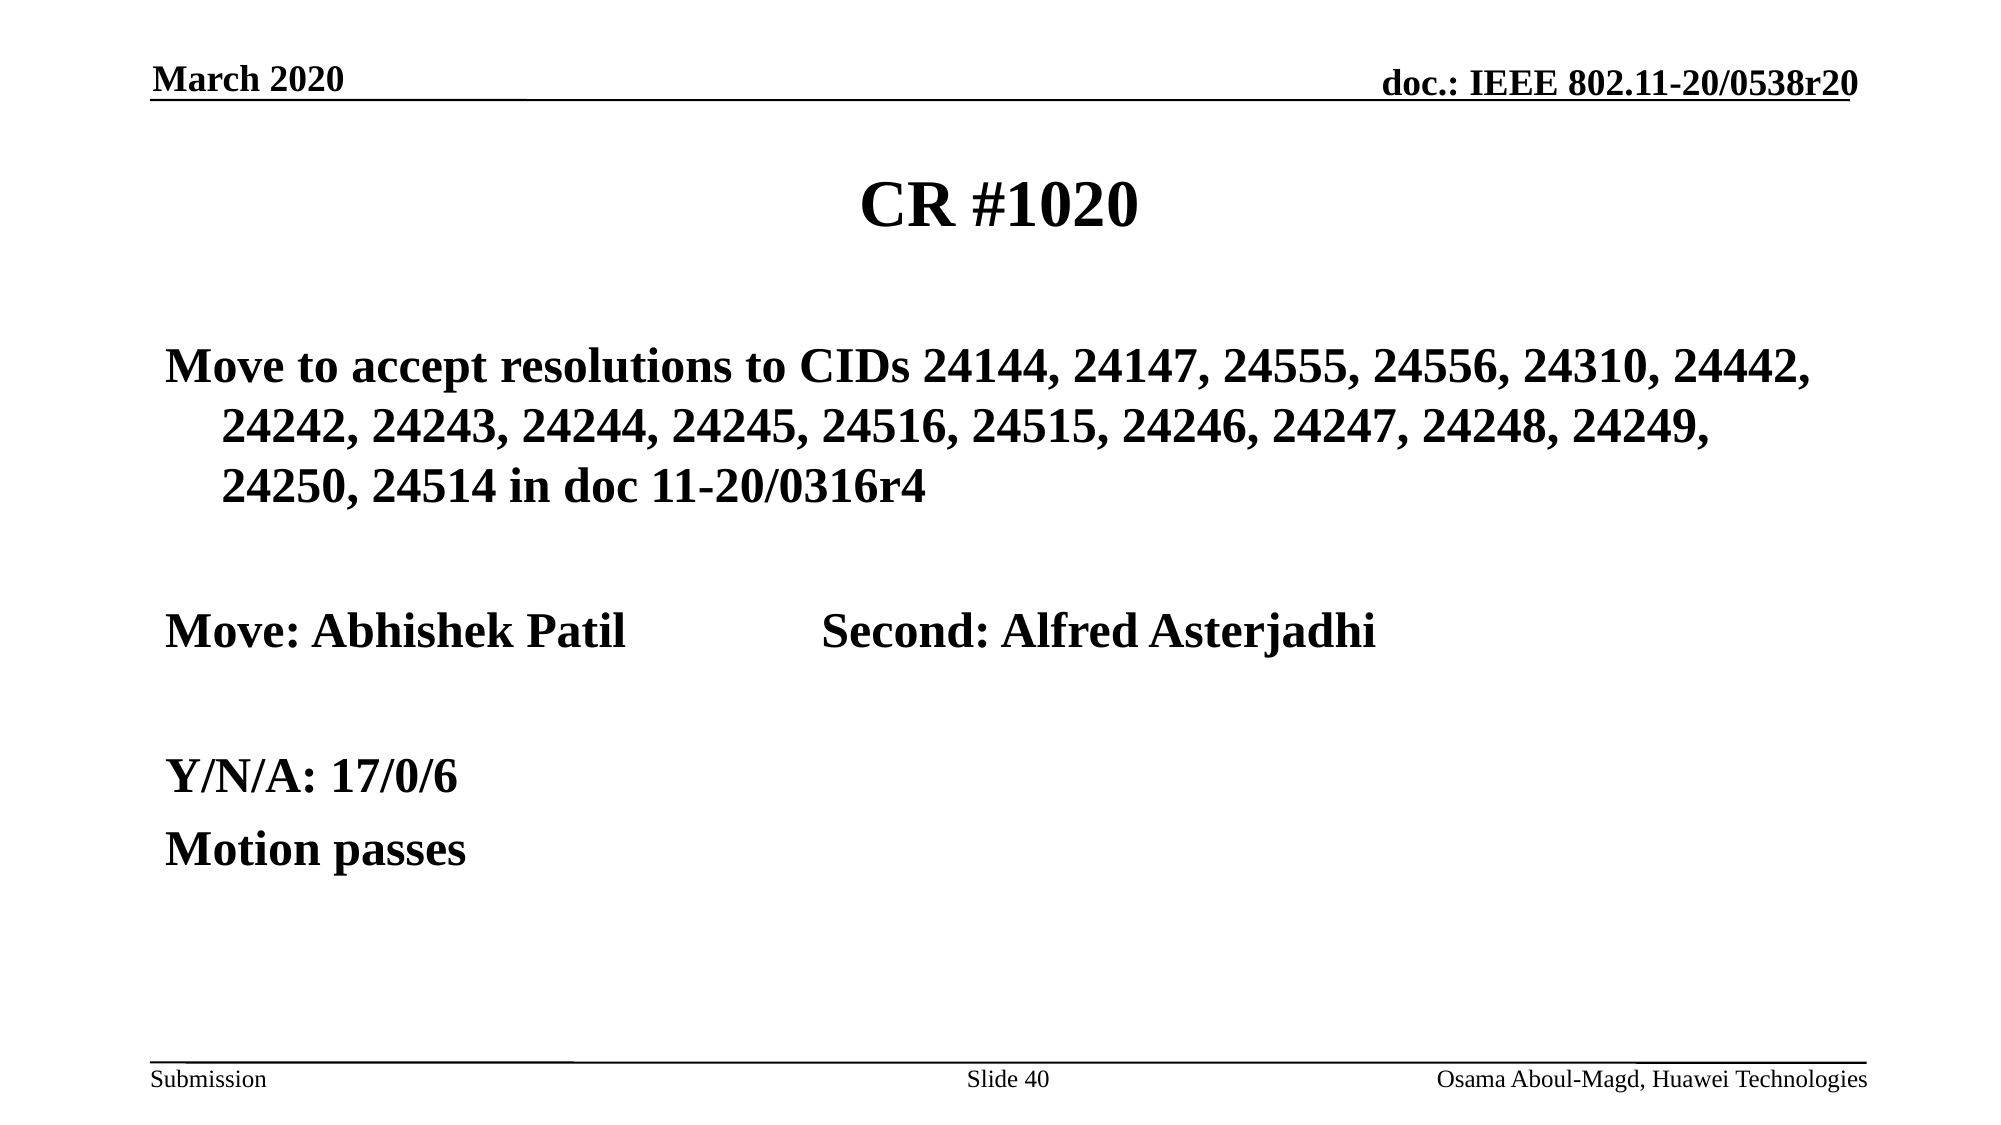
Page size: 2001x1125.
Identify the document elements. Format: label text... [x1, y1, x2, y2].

list Move to accept resolutions to CIDs 24144, 24147, 24555, 24556, 24310, 24442, 24242, 24243, 24244, 24245, 24516, 24515, 24246, 24247, 24248, 24249, 24250, 24514 in doc 11-20/0316r4 Move: Abhishek Patil Second: Alfred Asterjadhi Y/N/A: 17/0/6 Motion passes [149, 324, 1850, 1000]
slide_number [152, 54, 563, 100]
slide_number Slide 40 [950, 1061, 1067, 1123]
title CR #1020 [149, 112, 1850, 288]
footer Osama Aboul-Magd, Huawei Technologies [1171, 1061, 1869, 1093]
